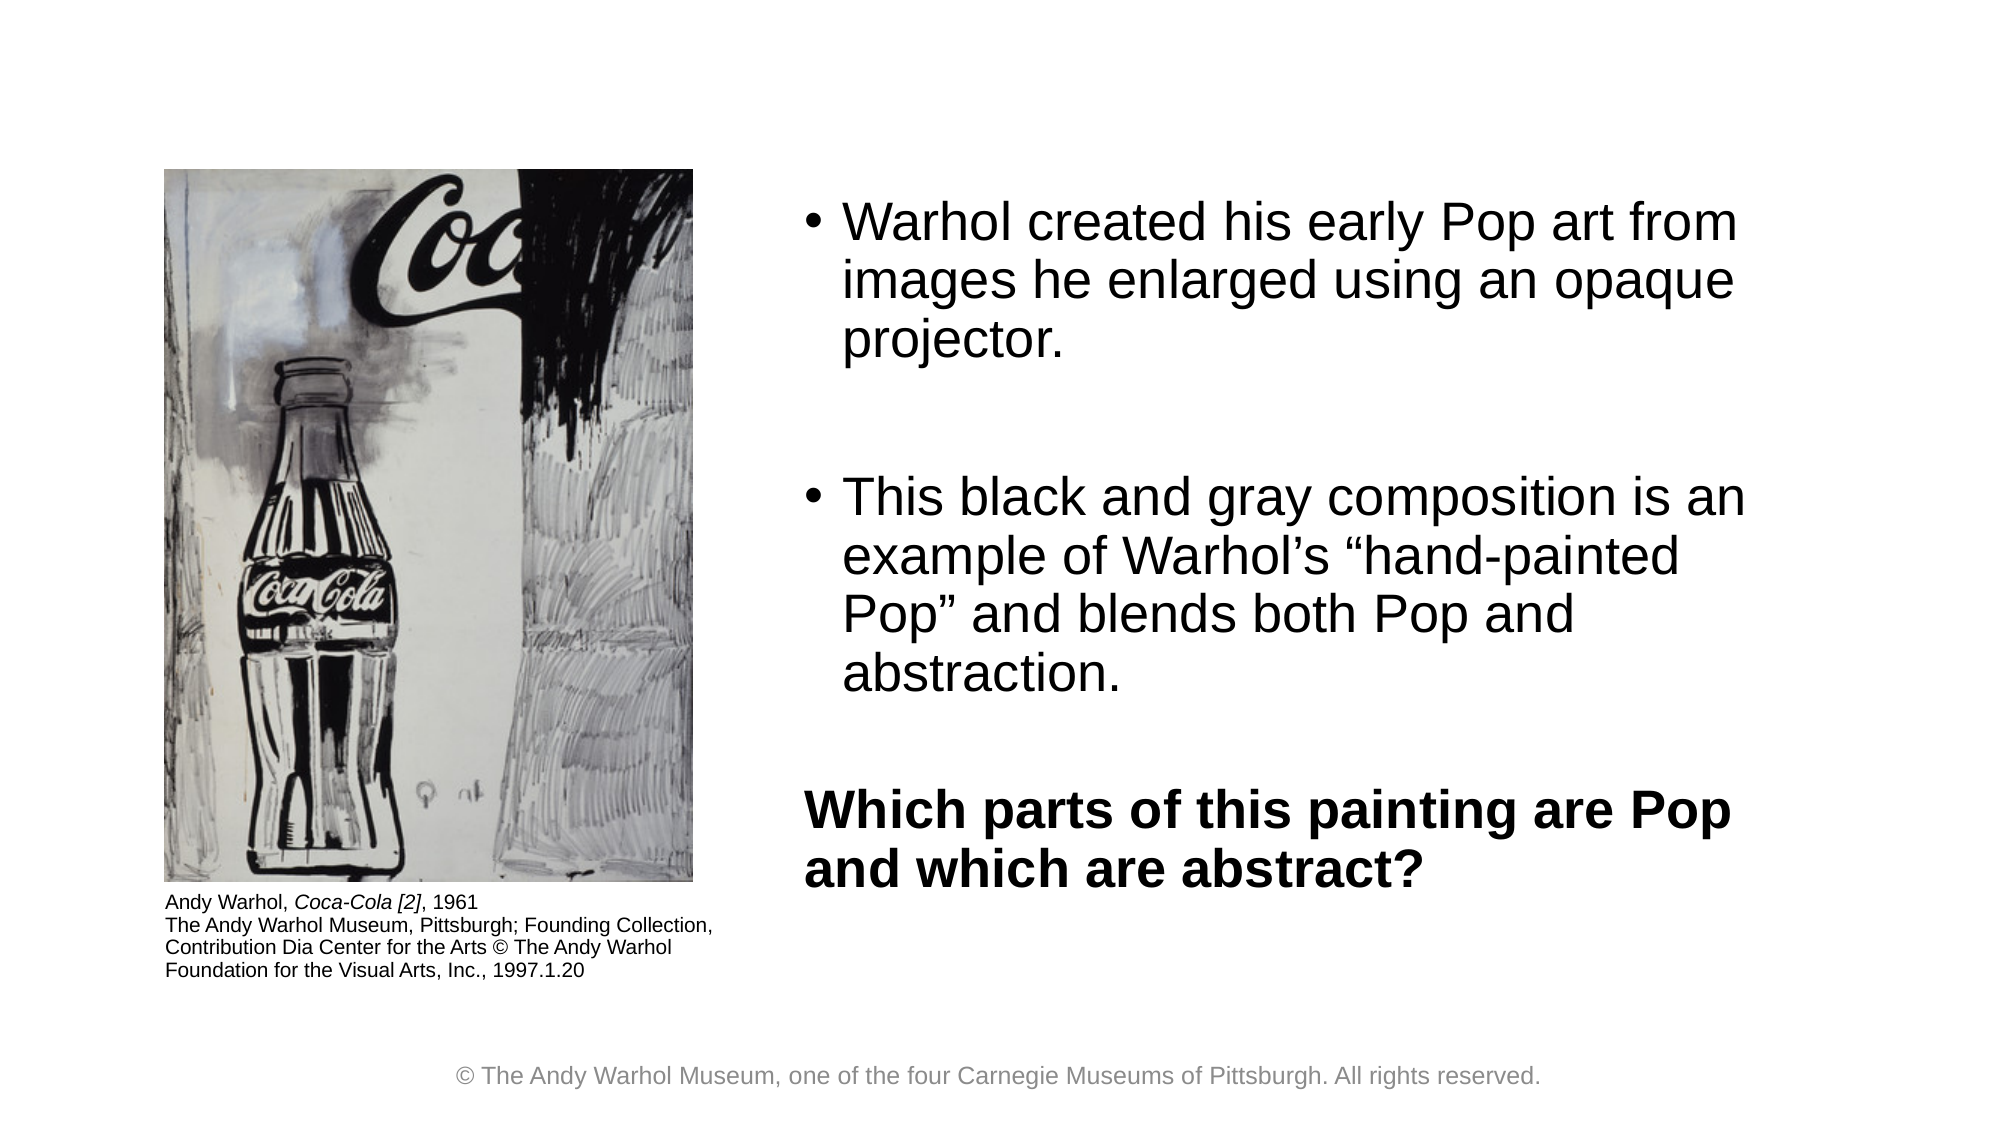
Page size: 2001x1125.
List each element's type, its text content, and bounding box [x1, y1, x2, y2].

list Andy Warhol, Coca-Cola [2], 1961 The Andy Warhol Museum, Pittsburgh; Founding Collection, Contribution Dia Center for the Arts © The Andy Warhol Foundation for the Visual Arts, Inc., 1997.1.20 [150, 884, 790, 977]
footer © The Andy Warhol Museum, one of the four Carnegie Museums of Pittsburgh. All rights reserved. [428, 1044, 1572, 1104]
picture [164, 169, 693, 883]
list Warhol created his early Pop art from images he enlarged using an opaque projector. This black and gray composition is an example of Warhol’s “hand-painted Pop” and blends both Pop and abstraction. Which parts of this painting are Pop and which are abstract? [789, 185, 1796, 866]
